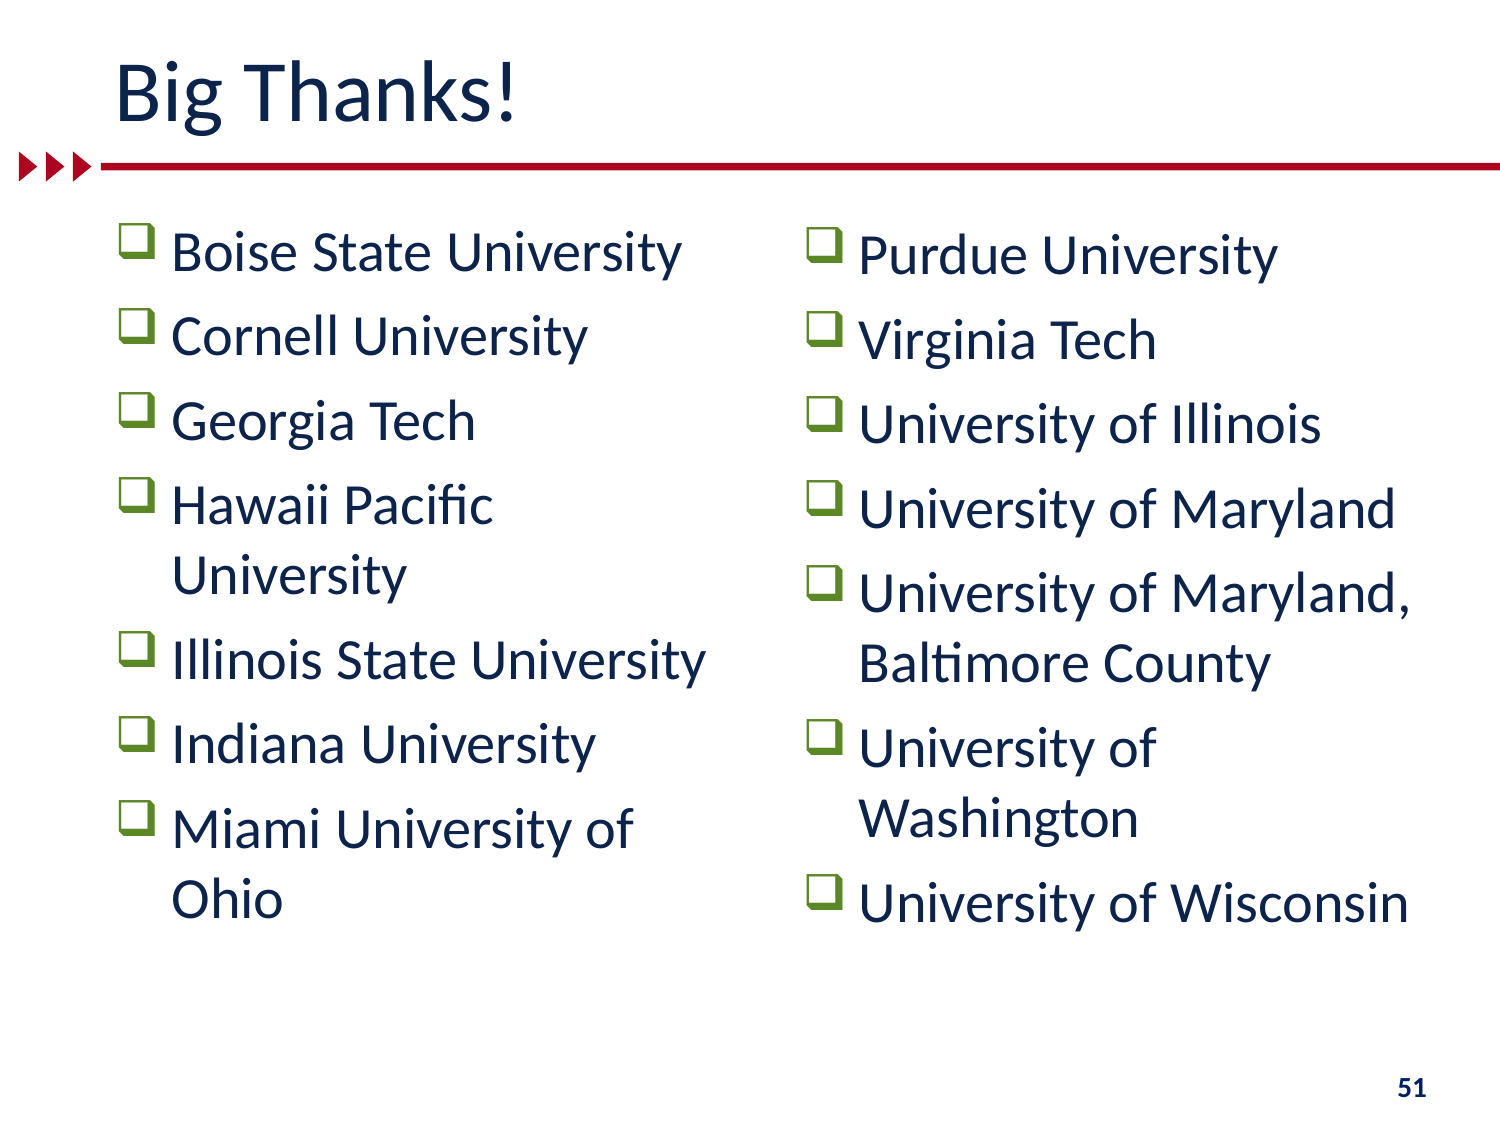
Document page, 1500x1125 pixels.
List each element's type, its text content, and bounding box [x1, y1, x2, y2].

list Boise State University Cornell University Georgia Tech Hawaii Pacific University Illinois State University Indiana University Miami University of Ohio [99, 205, 738, 986]
title Big Thanks! [99, 30, 1426, 144]
list Purdue University Virginia Tech University of Illinois University of Maryland University of Maryland, Baltimore County University of Washington University of Wisconsin [787, 208, 1457, 895]
slide_number 51 [1368, 1057, 1456, 1113]
